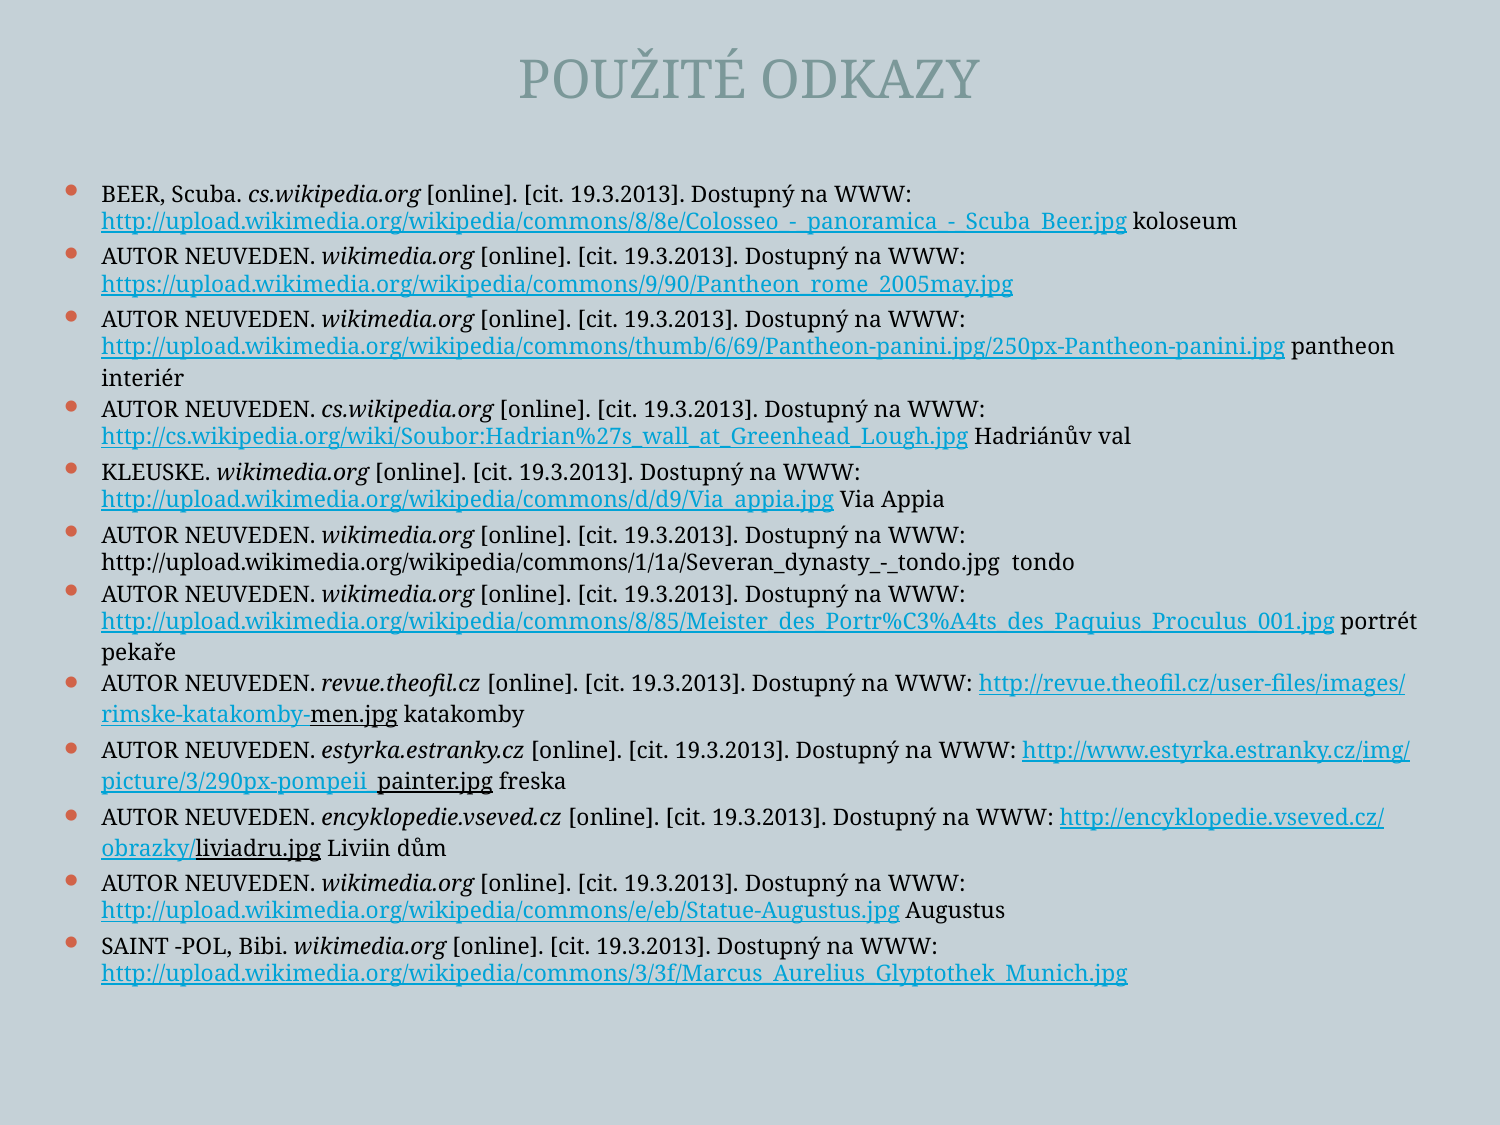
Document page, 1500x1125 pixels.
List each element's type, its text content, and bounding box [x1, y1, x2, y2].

title POUŽITÉ ODKAZY [49, 37, 1450, 118]
list BEER, Scuba. cs.wikipedia.org [online]. [cit. 19.3.2013]. Dostupný na WWW: http://upload.wikimedia.org/wikipedia/commons/8/8e/Colosseo_-_panoramica_-_Scuba_Beer.jpg koloseum AUTOR NEUVEDEN. wikimedia.org [online]. [cit. 19.3.2013]. Dostupný na WWW: https://upload.wikimedia.org/wikipedia/commons/9/90/Pantheon_rome_2005may.jpg AUTOR NEUVEDEN. wikimedia.org [online]. [cit. 19.3.2013]. Dostupný na WWW: http://upload.wikimedia.org/wikipedia/commons/thumb/6/69/Pantheon-panini.jpg/250px-Pantheon-panini.jpg pantheon interiér AUTOR NEUVEDEN. cs.wikipedia.org [online]. [cit. 19.3.2013]. Dostupný na WWW: http://cs.wikipedia.org/wiki/Soubor:Hadrian%27s_wall_at_Greenhead_Lough.jpg Hadriánův val KLEUSKE. wikimedia.org [online]. [cit. 19.3.2013]. Dostupný na WWW: http://upload.wikimedia.org/wikipedia/commons/d/d9/Via_appia.jpg Via Appia AUTOR NEUVEDEN. wikimedia.org [online]. [cit. 19.3.2013]. Dostupný na WWW: http://upload.wikimedia.org/wikipedia/commons/1/1a/Severan_dynasty_-_tondo.jpg tondo AUTOR NEUVEDEN. wikimedia.org [online]. [cit. 19.3.2013]. Dostupný na WWW: http://upload.wikimedia.org/wikipedia/commons/8/85/Meister_des_Portr%C3%A4ts_des_Paquius_Proculus_001.jpg portrét pekaře AUTOR NEUVEDEN. revue.theofil.cz [online]. [cit. 19.3.2013]. Dostupný na WWW: http://revue.theofil.cz/user-files/images/rimske-katakomby-men.jpg katakomby AUTOR NEUVEDEN. estyrka.estranky.cz [online]. [cit. 19.3.2013]. Dostupný na WWW: http://www.estyrka.estranky.cz/img/picture/3/290px-pompeii_painter.jpg freska AUTOR NEUVEDEN. encyklopedie.vseved.cz [online]. [cit. 19.3.2013]. Dostupný na WWW: http://encyklopedie.vseved.cz/obrazky/liviadru.jpg Liviin dům AUTOR NEUVEDEN. wikimedia.org [online]. [cit. 19.3.2013]. Dostupný na WWW: http://upload.wikimedia.org/wikipedia/commons/e/eb/Statue-Augustus.jpg Augustus SAINT -POL, Bibi. wikimedia.org [online]. [cit. 19.3.2013]. Dostupný na WWW: http://upload.wikimedia.org/wikipedia/commons/3/3f/Marcus_Aurelius_Glyptothek_Munich.jpg [49, 140, 1445, 1001]
